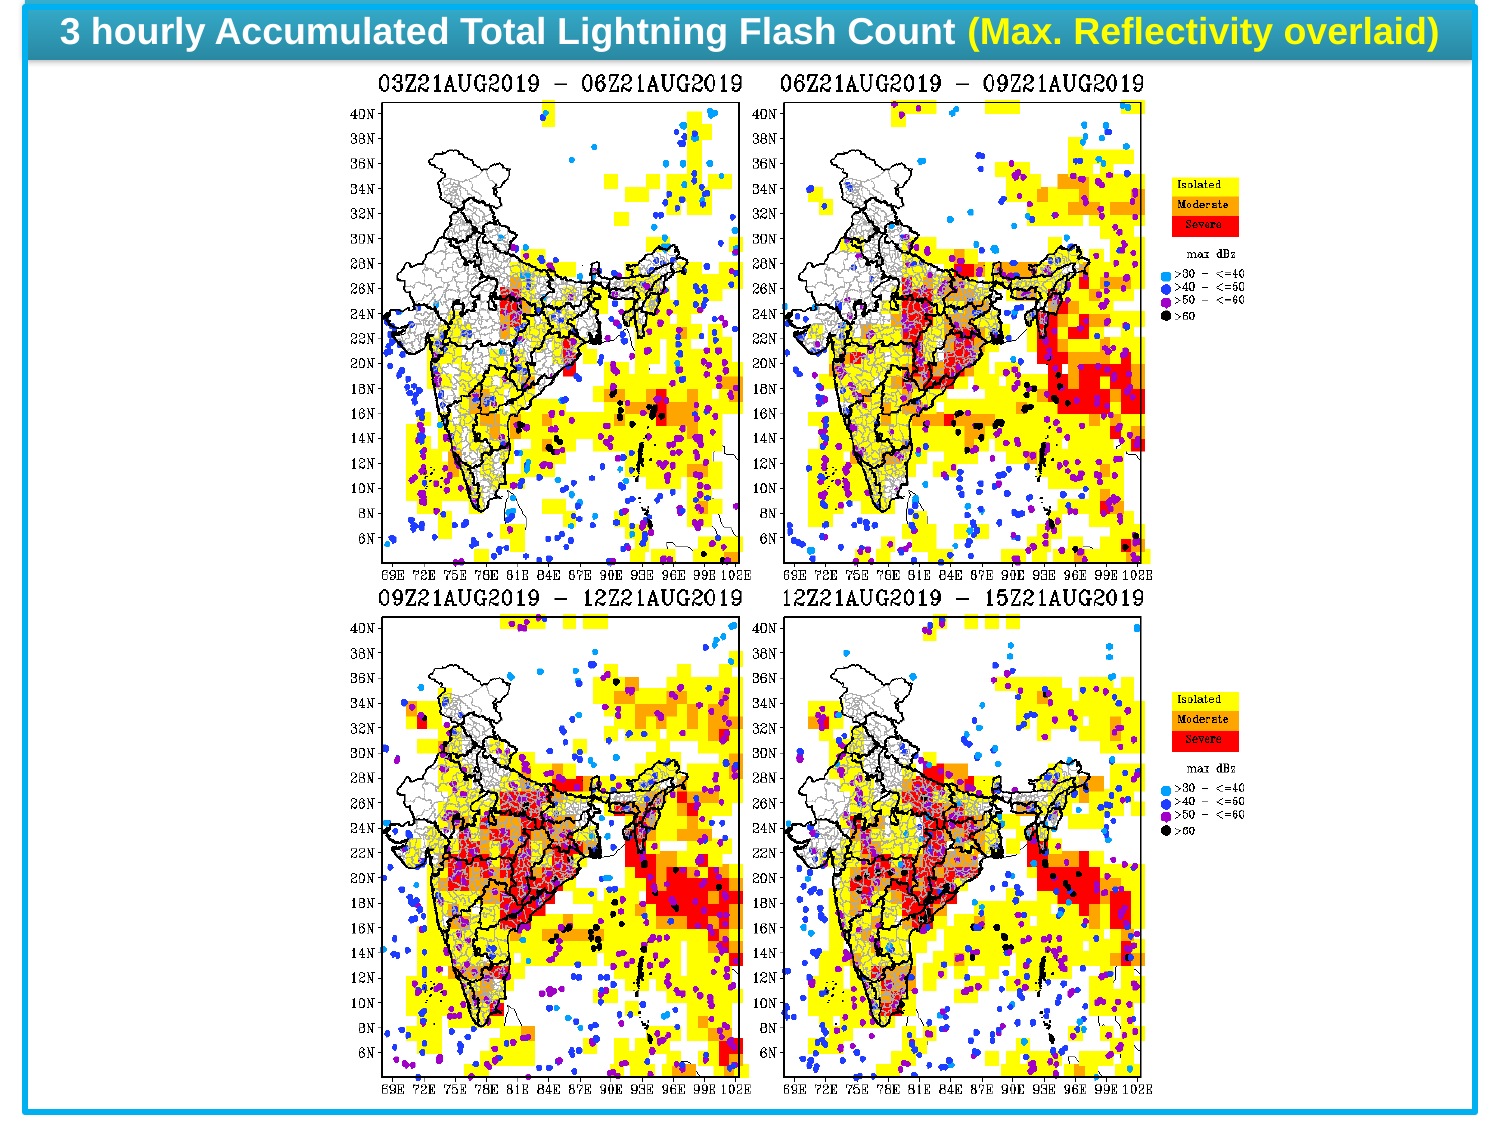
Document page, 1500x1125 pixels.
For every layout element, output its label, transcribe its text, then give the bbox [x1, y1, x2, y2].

text_box 3 hourly Accumulated Total Lightning Flash Count (Max. Reflectivity overlaid) [24, 0, 1475, 5]
picture [349, 74, 1244, 1094]
text_box [23, 5, 1477, 1114]
